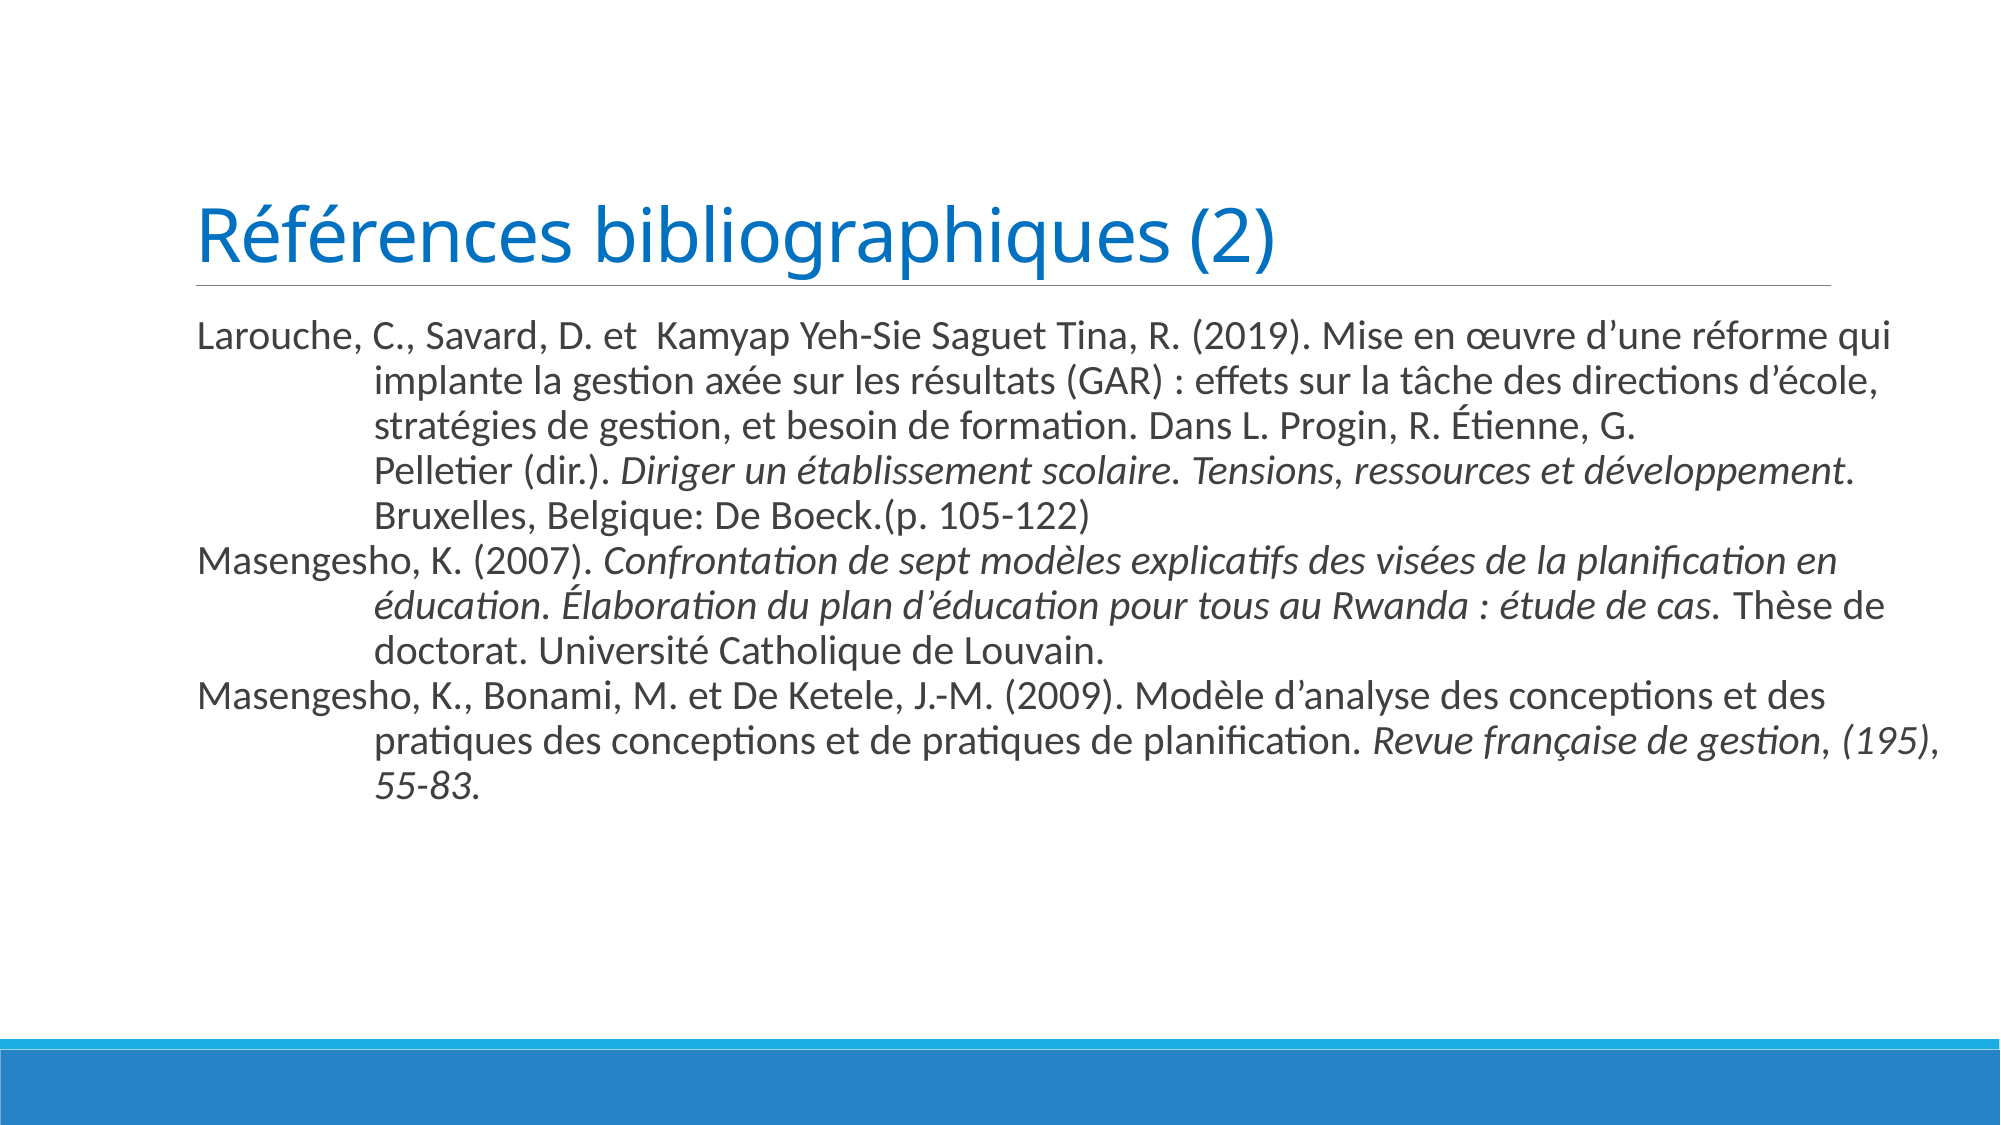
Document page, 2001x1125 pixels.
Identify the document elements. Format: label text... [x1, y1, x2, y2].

list Larouche, C., Savard, D. et Kamyap Yeh-Sie Saguet Tina, R. (2019). Mise en œuvre d’une réforme qui implante la gestion axée sur les résultats (GAR) : effets sur la tâche des directions d’école, stratégies de gestion, et besoin de formation. Dans L. Progin, R. Étienne, G. Pelletier (dir.). Diriger un établissement scolaire. Tensions, ressources et développement. Bruxelles, Belgique: De Boeck.(p. 105-122) Masengesho, K. (2007). Confrontation de sept modèles explicatifs des visées de la planification en éducation. Élaboration du plan d’éducation pour tous au Rwanda : étude de cas. Thèse de doctorat. Université Catholique de Louvain. Masengesho, K., Bonami, M. et De Ketele, J.-M. (2009). Modèle d’analyse des conceptions et des pratiques des conceptions et de pratiques de planification. Revue française de gestion, (195), 55-83. [196, 305, 1946, 1025]
title Références bibliographiques (2) [179, 47, 1830, 285]
